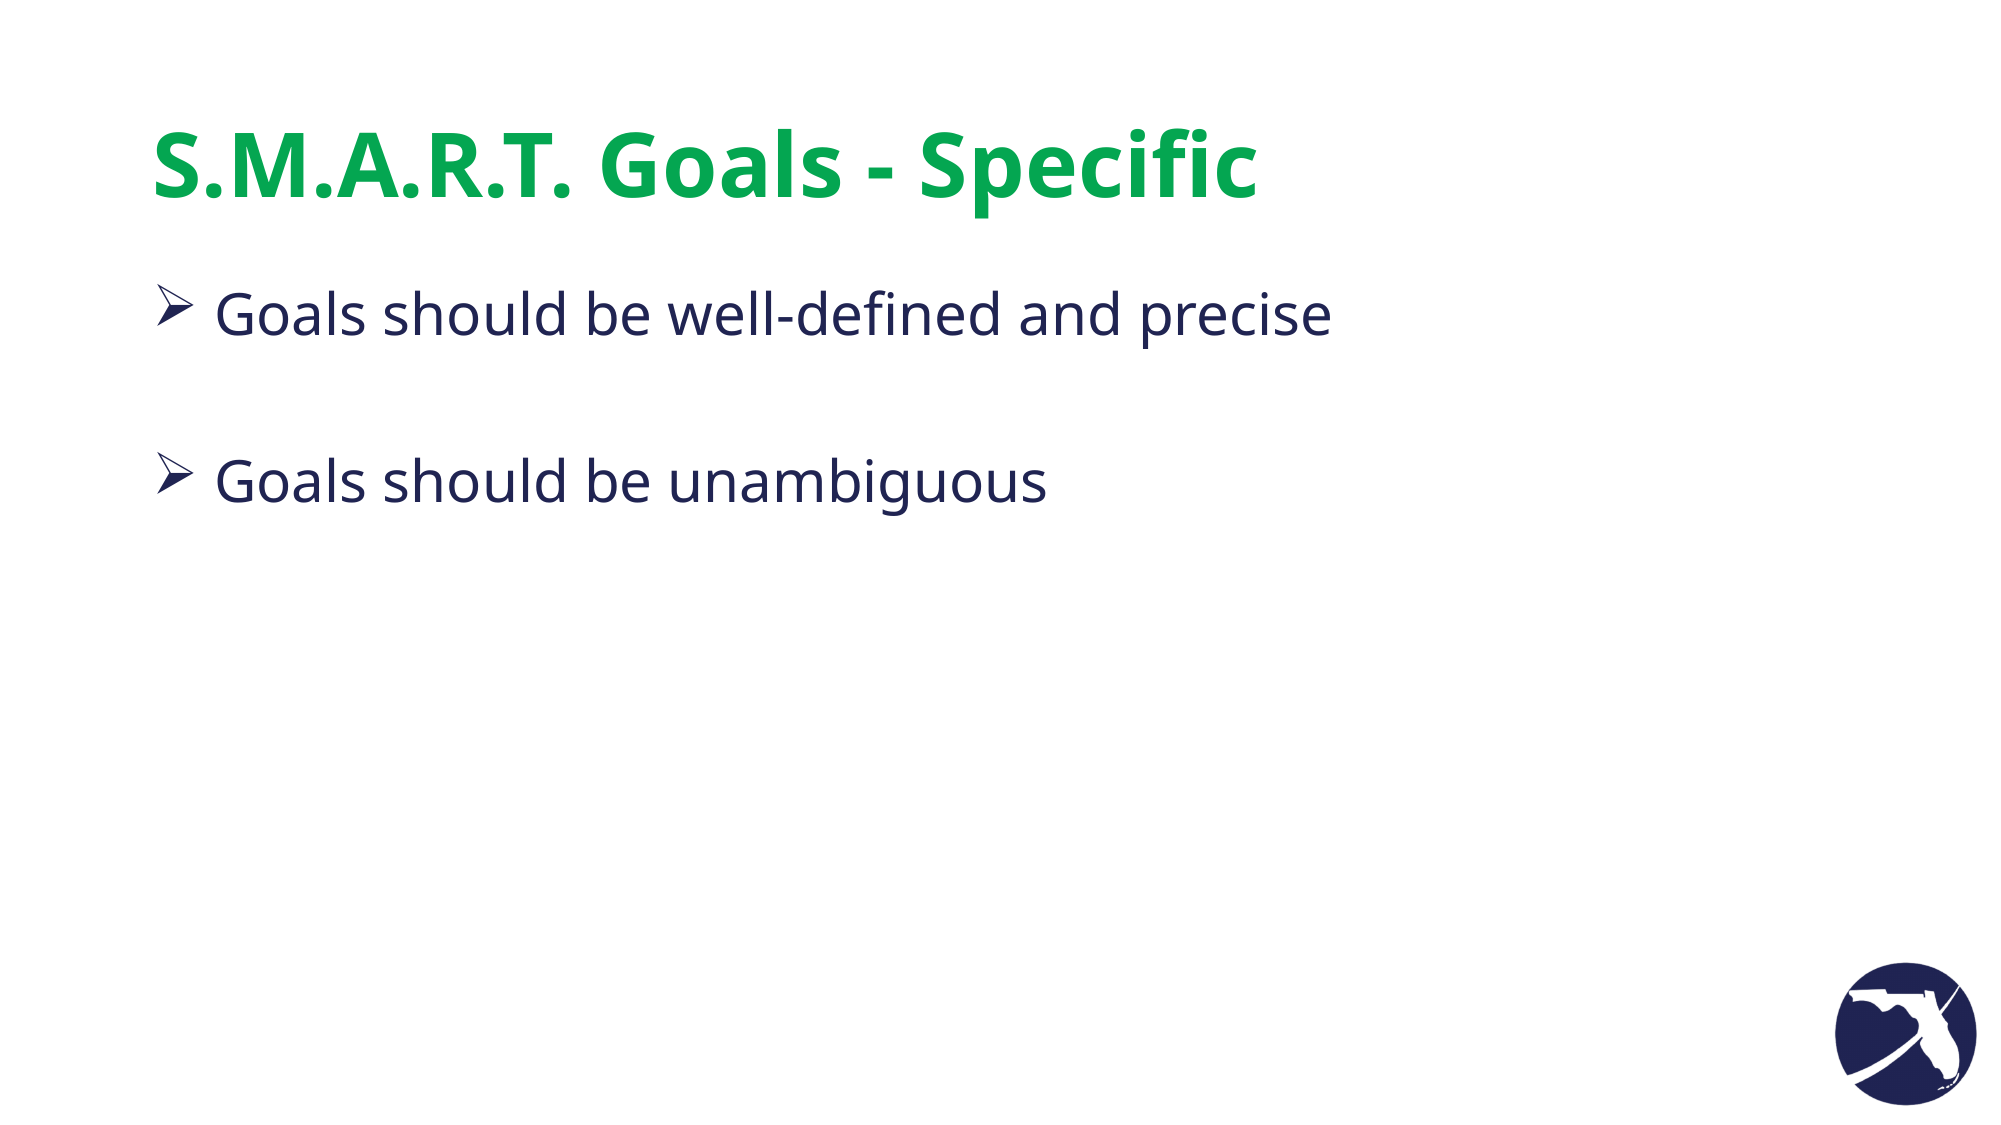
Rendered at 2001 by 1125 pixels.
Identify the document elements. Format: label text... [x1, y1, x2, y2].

title S.M.A.R.T. Goals - Specific [137, 59, 1863, 277]
picture [1834, 961, 1979, 1109]
list Goals should be well-defined and precise Goals should be unambiguous [137, 277, 1863, 992]
